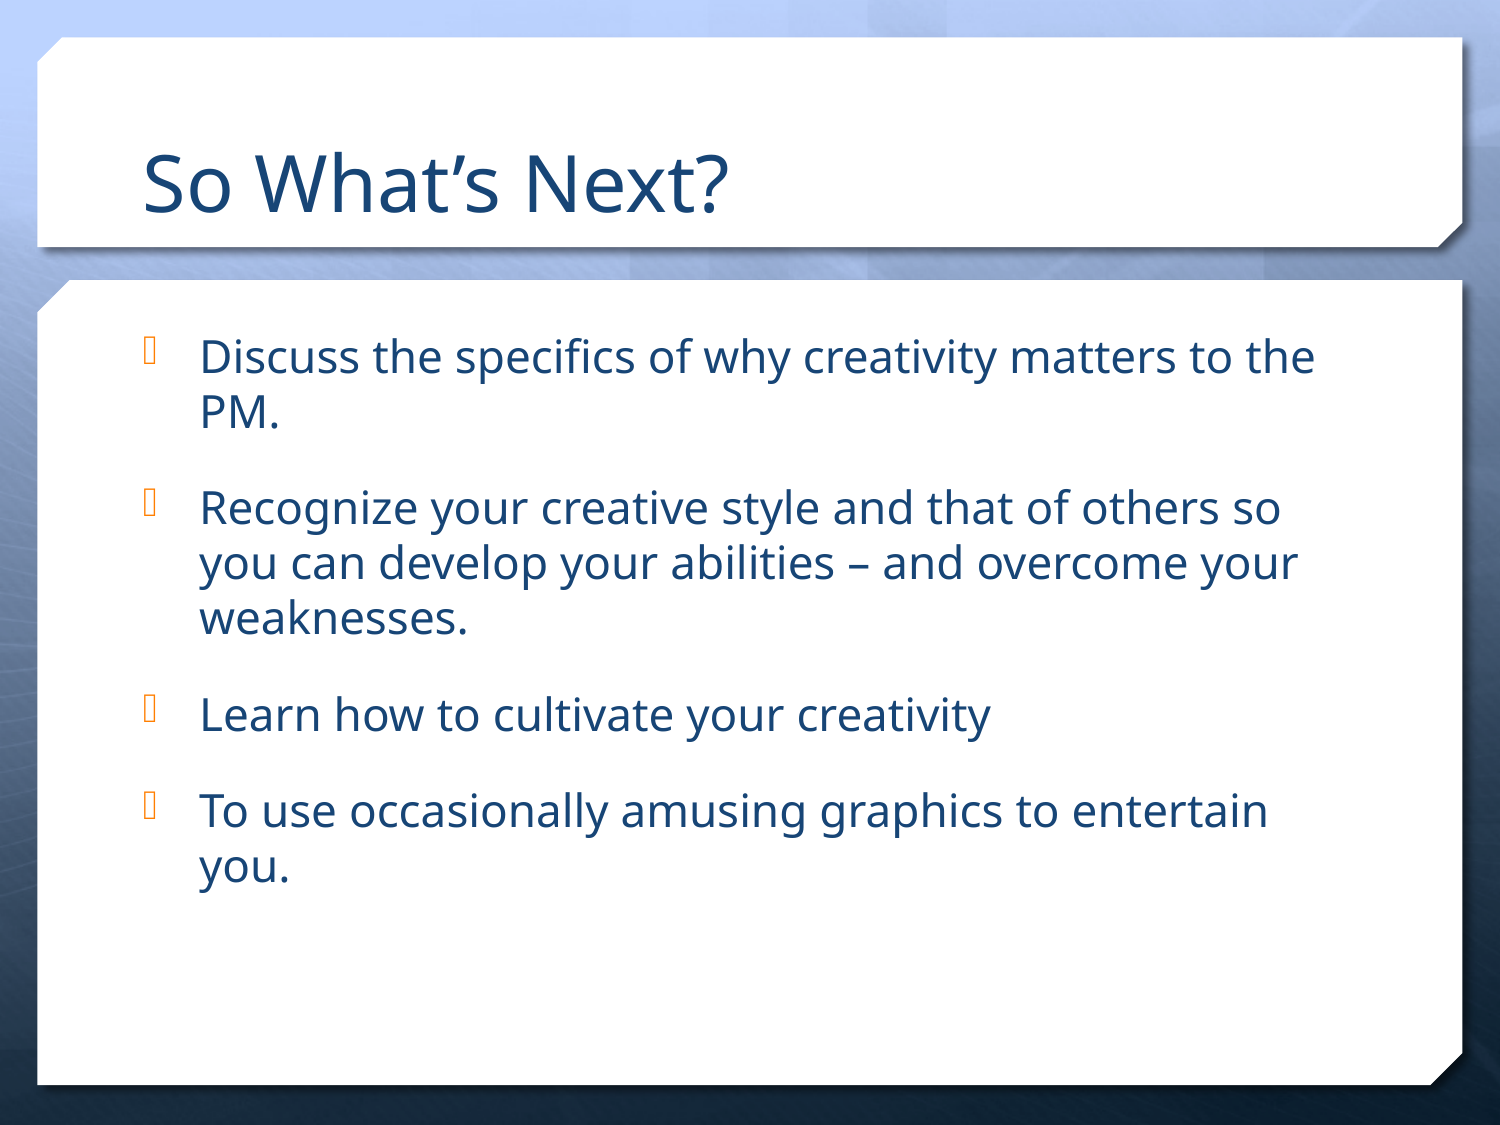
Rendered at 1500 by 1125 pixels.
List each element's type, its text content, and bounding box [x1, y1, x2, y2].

list Discuss the specifics of why creativity matters to the PM. Recognize your creative style and that of others so you can develop your abilities – and overcome your weaknesses. Learn how to cultivate your creativity To use occasionally amusing graphics to entertain you. [127, 319, 1372, 978]
title So What’s Next? [127, 48, 1372, 236]
